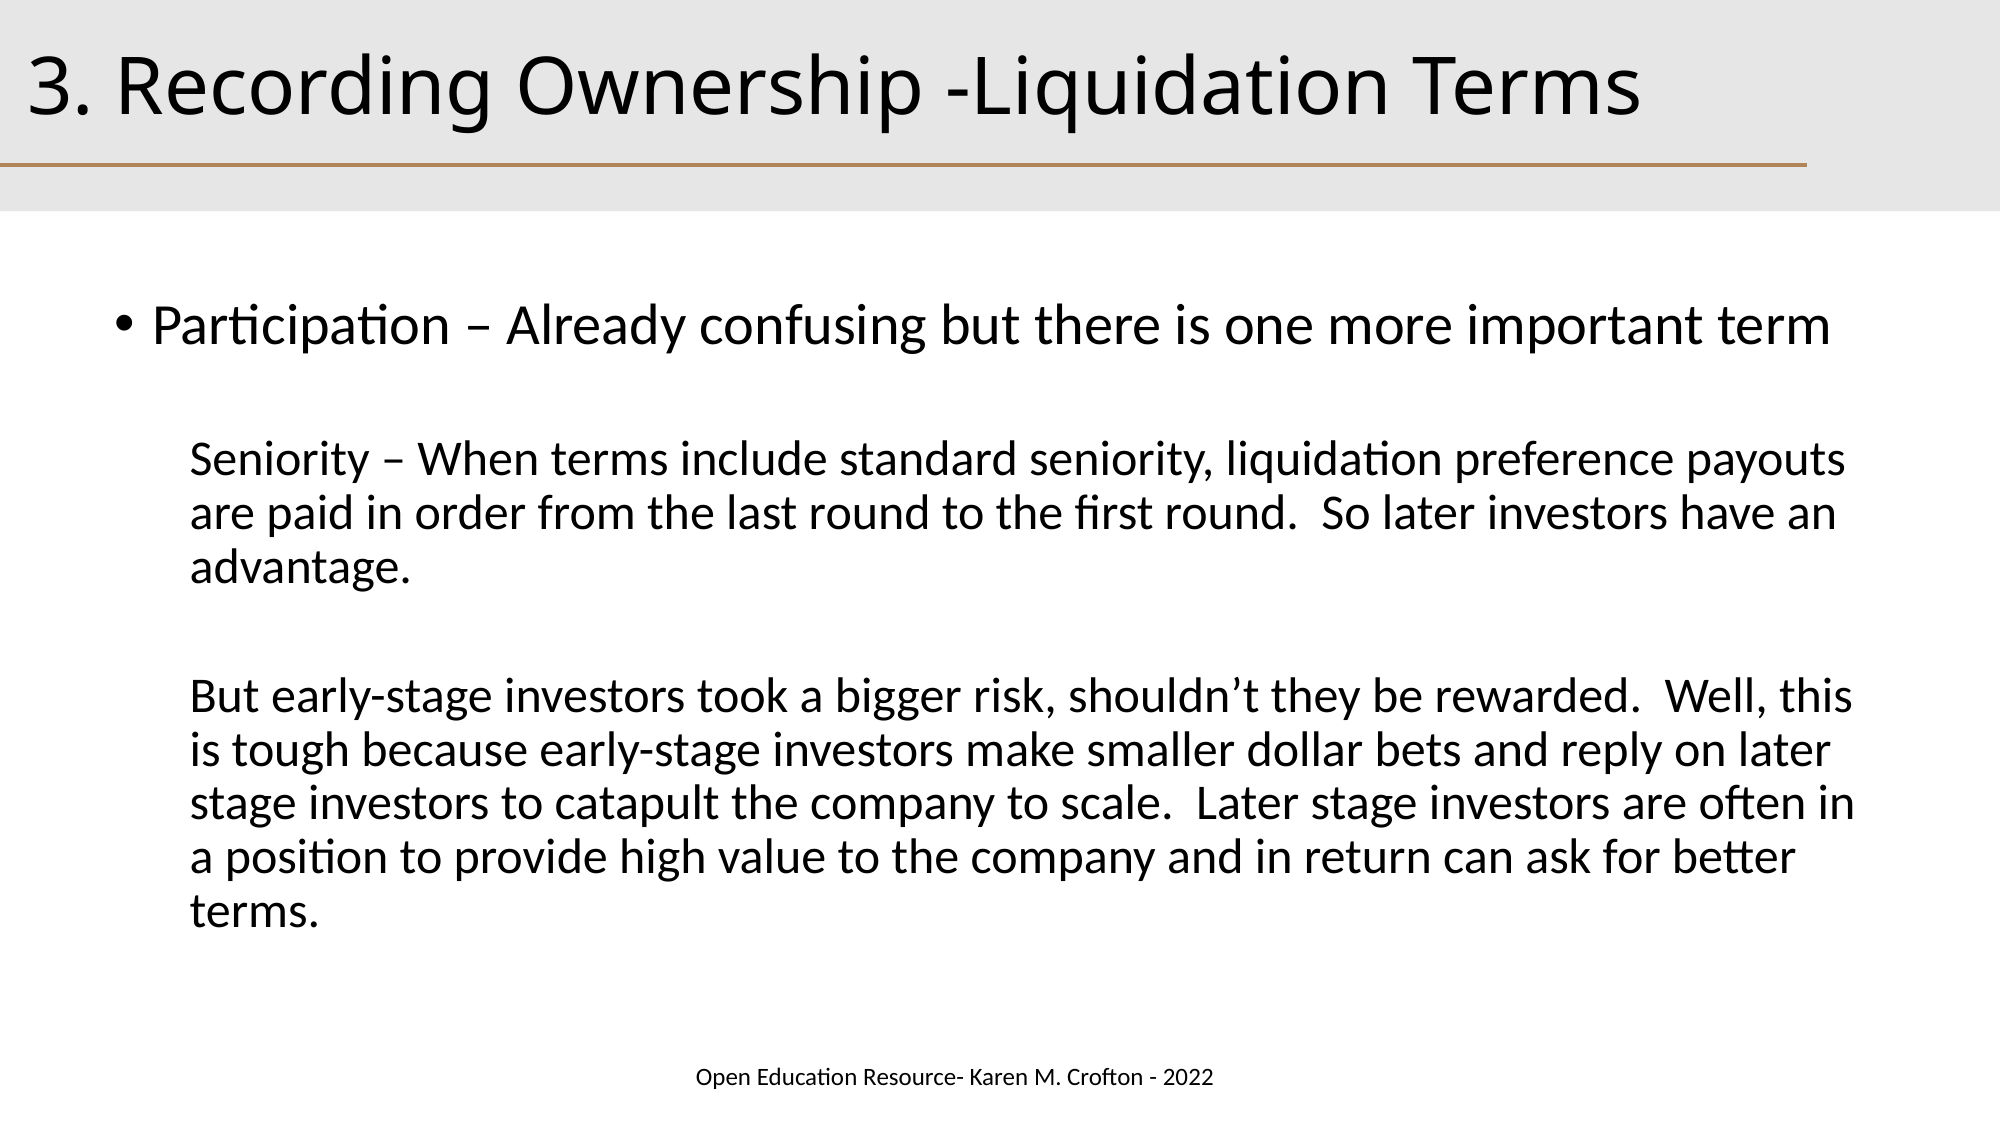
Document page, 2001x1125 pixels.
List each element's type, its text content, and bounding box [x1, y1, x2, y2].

text_box Participation – Already confusing but there is one more important term Seniority – When terms include standard seniority, liquidation preference payouts are paid in order from the last round to the first round. So later investors have an advantage. But early-stage investors took a bigger risk, shouldn’t they be rewarded. Well, this is tough because early-stage investors make smaller dollar bets and reply on later stage investors to catapult the company to scale. Later stage investors are often in a position to provide high value to the company and in return can ask for better terms. [99, 287, 1906, 978]
title 3. Recording Ownership -Liquidation Terms [12, 29, 1738, 149]
